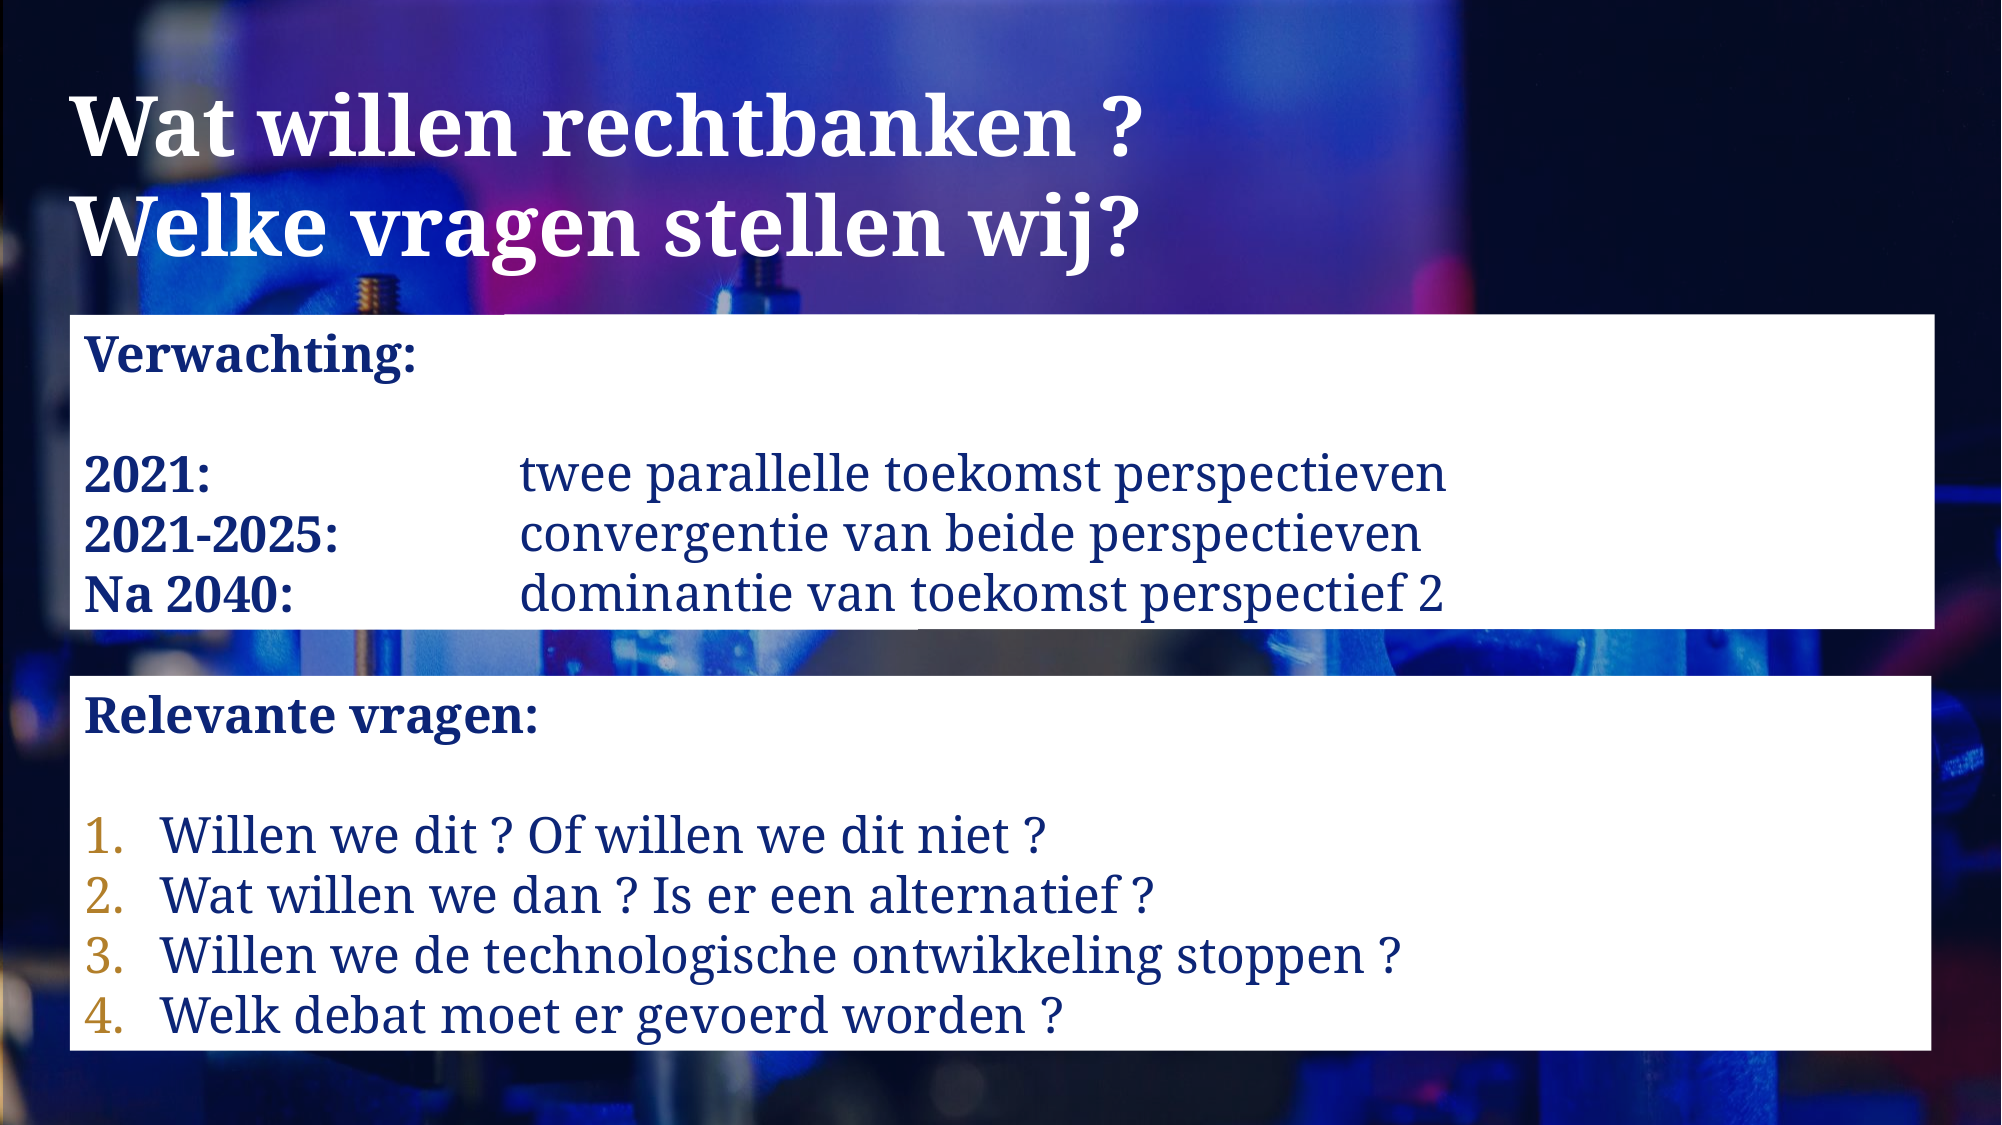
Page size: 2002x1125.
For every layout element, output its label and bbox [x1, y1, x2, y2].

text_box [69, 314, 1935, 634]
text_box [2, 0, 2001, 1125]
